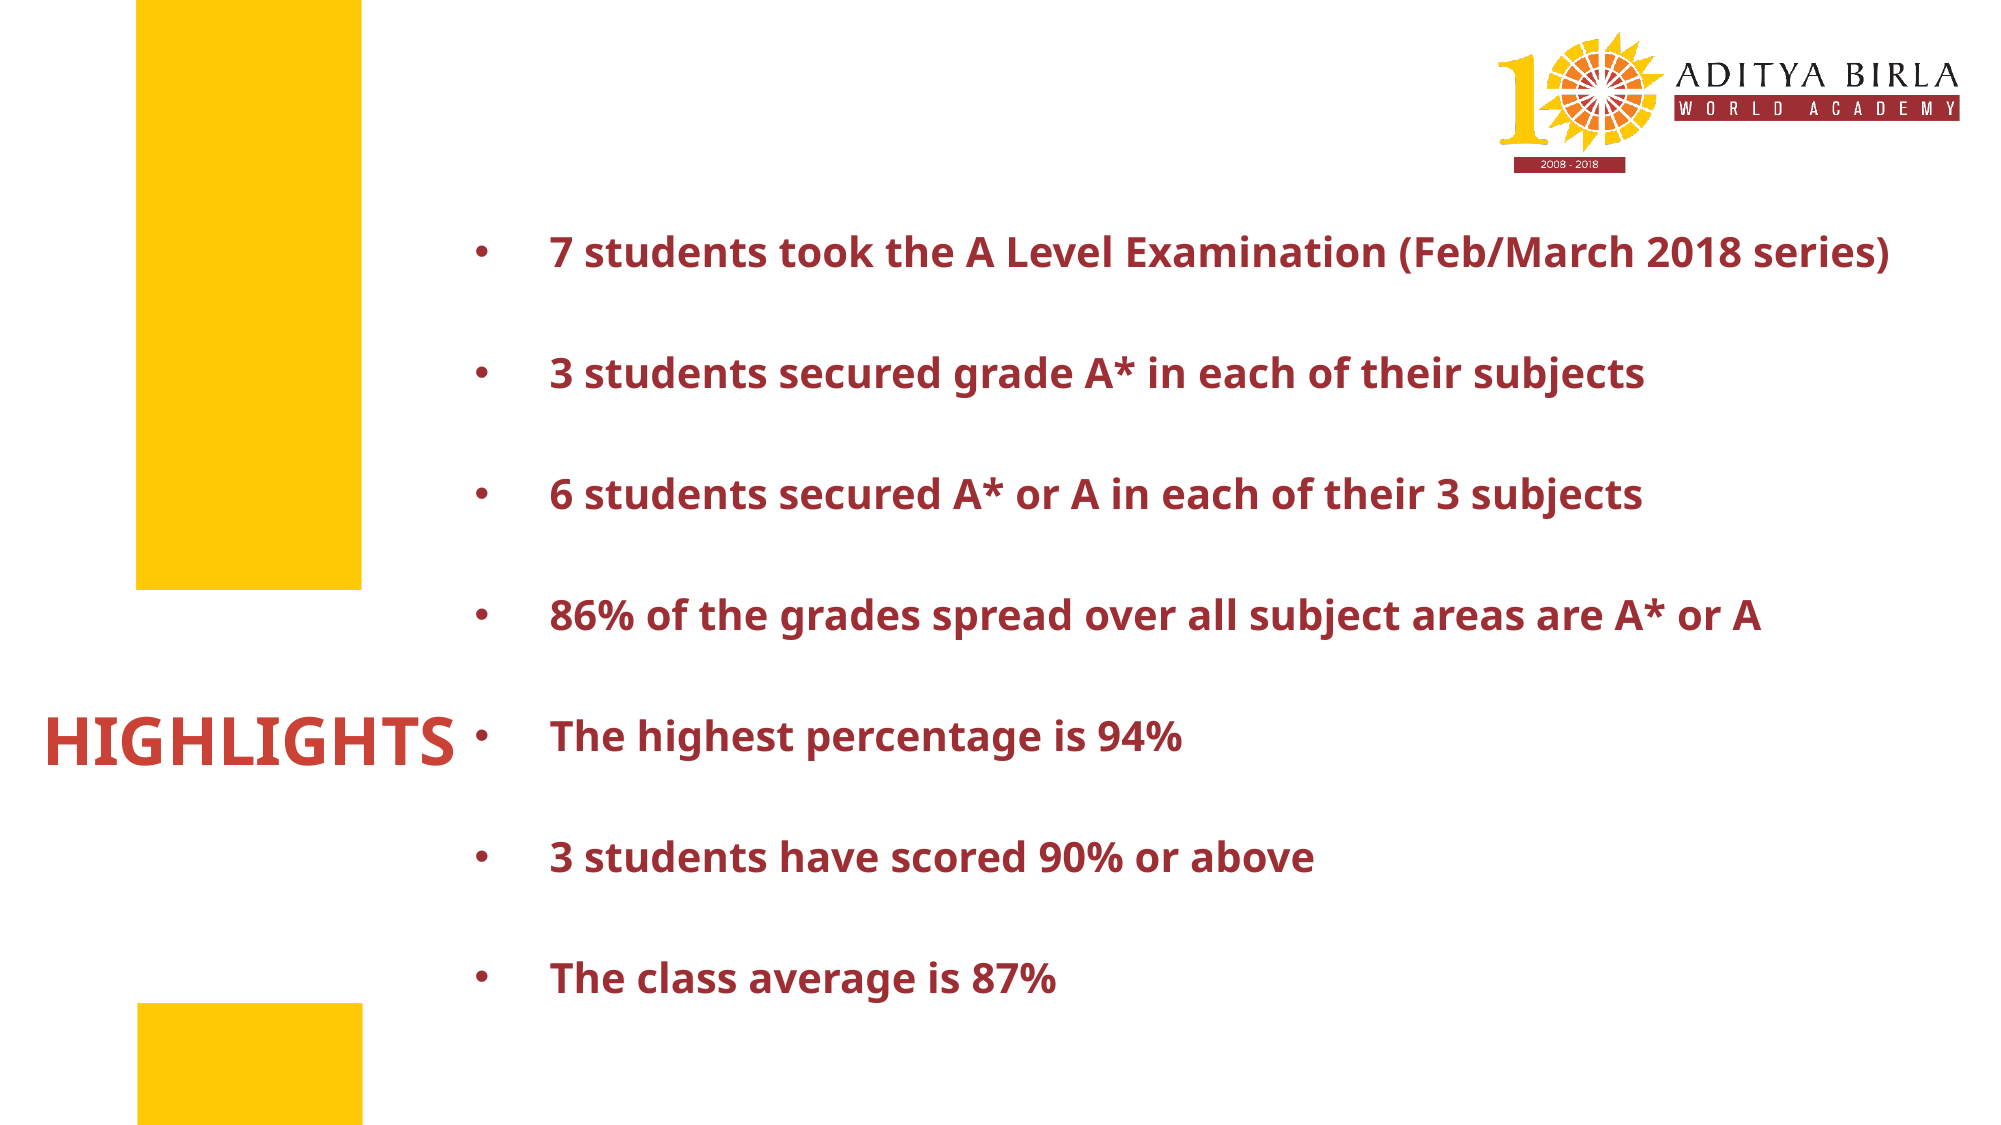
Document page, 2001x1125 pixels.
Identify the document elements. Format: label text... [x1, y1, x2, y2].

picture [1209, 0, 2000, 389]
text_box 7 students took the A Level Examination (Feb/March 2018 series) 3 students secured grade A* in each of their subjects 6 students secured A* or A in each of their 3 subjects 86% of the grades spread over all subject areas are A* or A The highest percentage is 94% 3 students have scored 90% or above The class average is 87% [454, 156, 1985, 1104]
text_box HIGHLIGHTS [0, 671, 454, 816]
